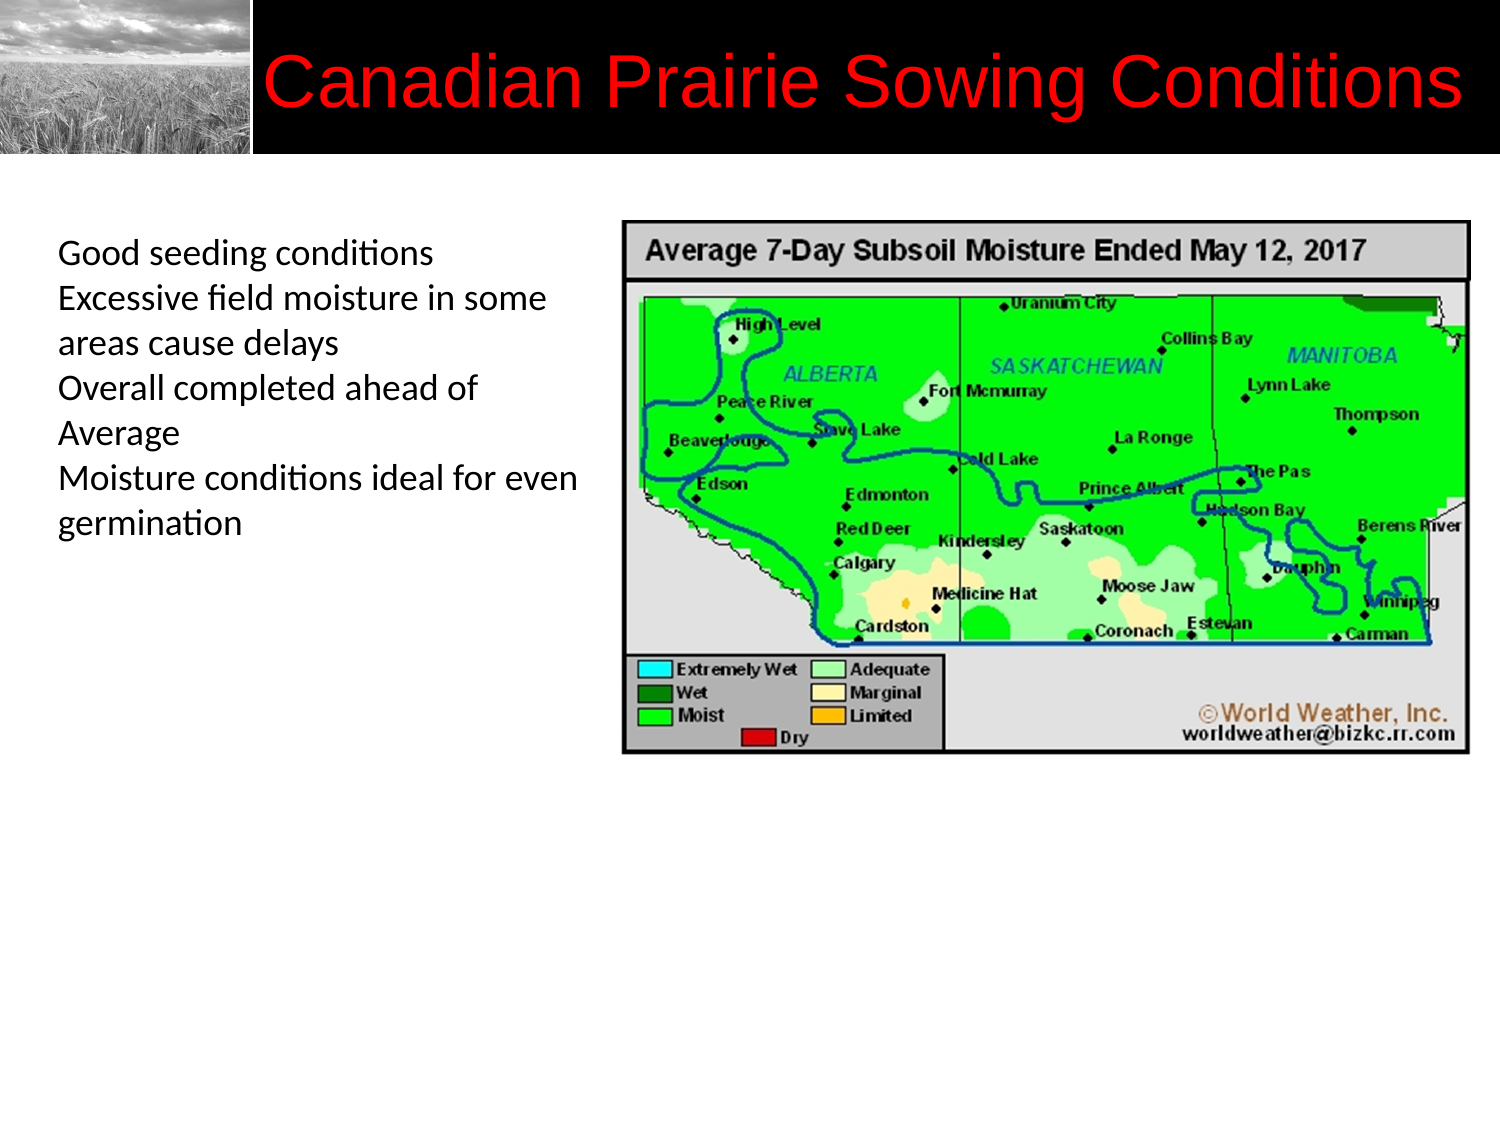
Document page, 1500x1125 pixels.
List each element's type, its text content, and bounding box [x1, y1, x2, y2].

text_box Good seeding conditions Excessive field moisture in some areas cause delays Overall completed ahead of Average Moisture conditions ideal for even germination [43, 220, 597, 551]
title Canadian Prairie Sowing Conditions [247, 0, 1500, 155]
picture [0, 0, 1500, 1000]
